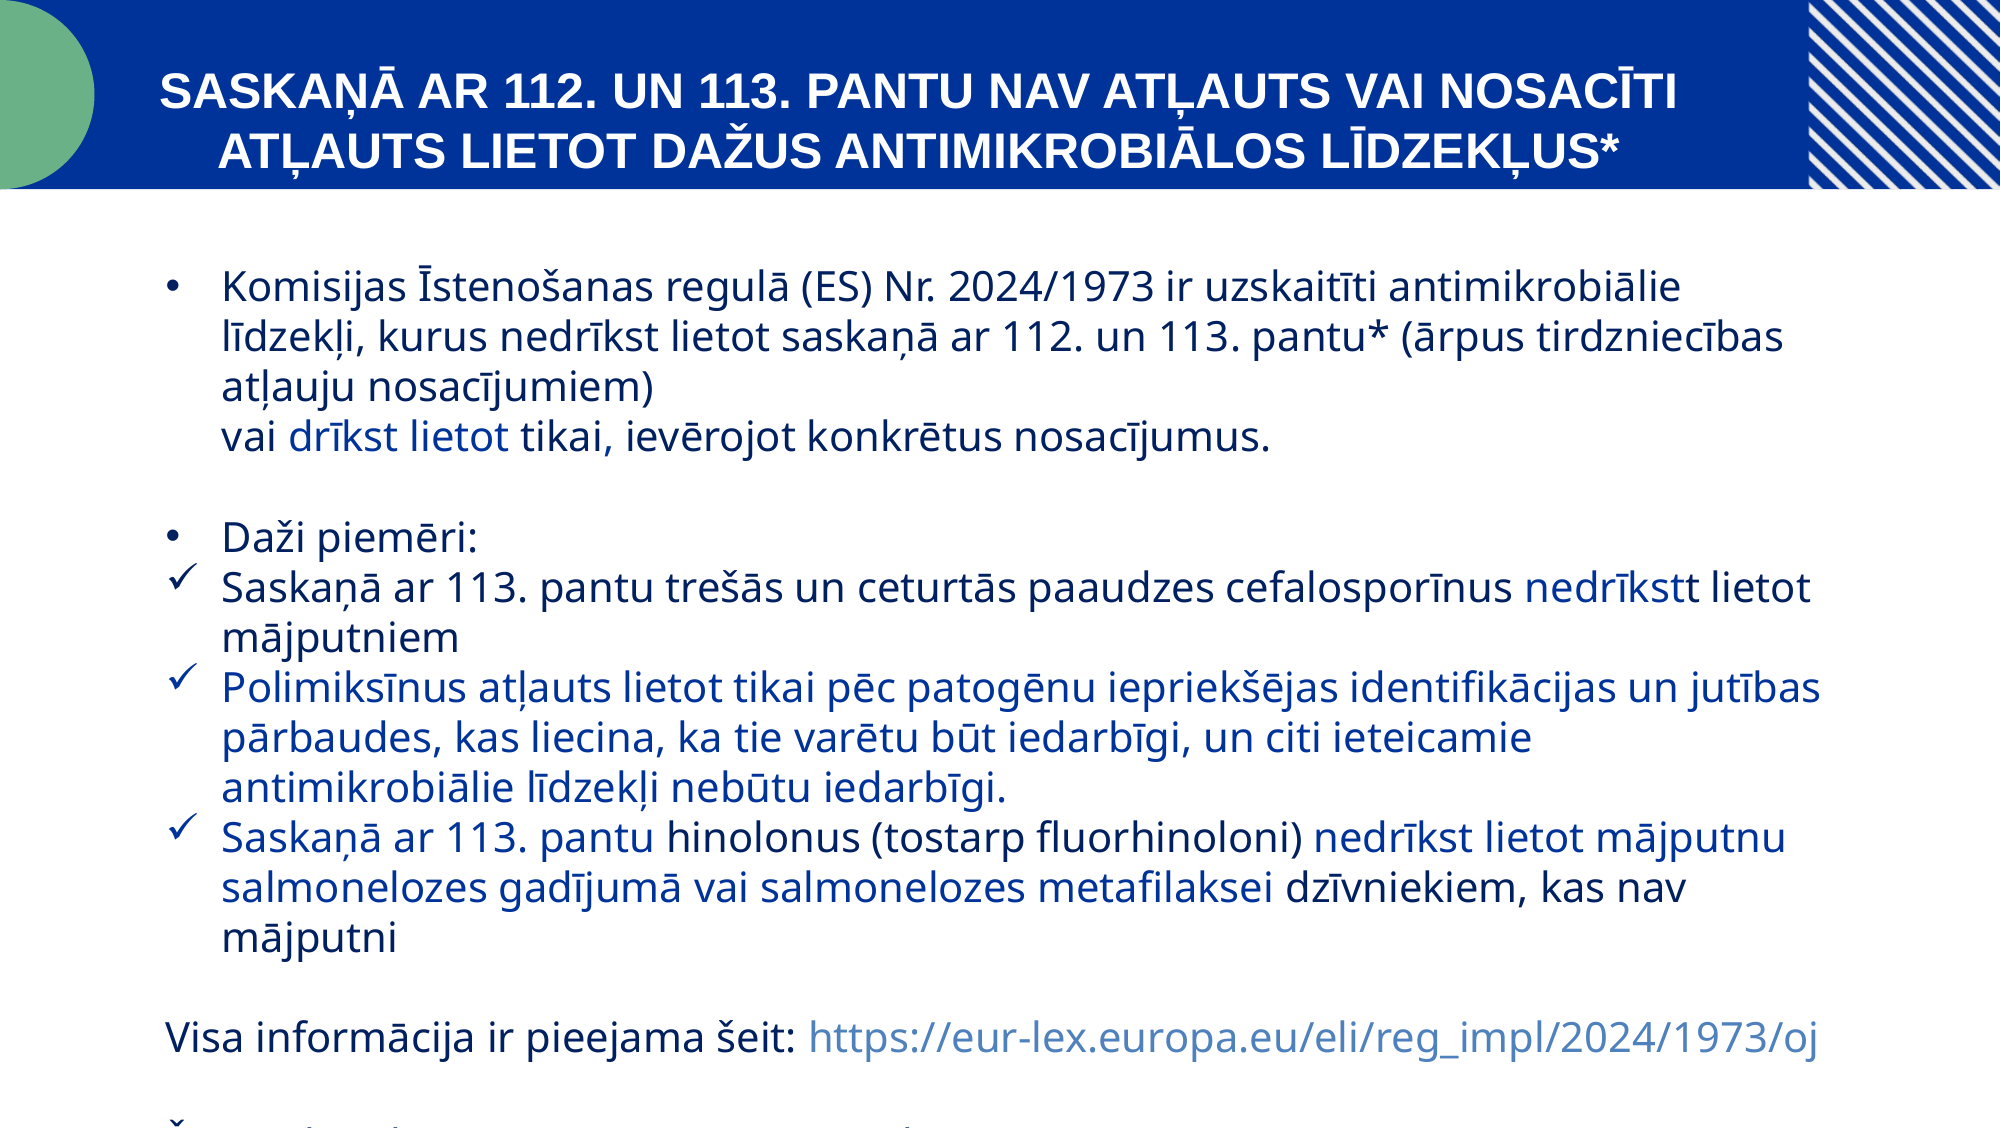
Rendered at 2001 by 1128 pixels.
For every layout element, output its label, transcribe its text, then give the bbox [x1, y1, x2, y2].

text_box Komisijas Īstenošanas regulā (ES) Nr. 2024/1973 ir uzskaitīti antimikrobiālie līdzekļi, kurus nedrīkst lietot saskaņā ar 112. un 113. pantu* (ārpus tirdzniecības atļauju nosacījumiem) vai drīkst lietot tikai, ievērojot konkrētus nosacījumus. Daži piemēri: Saskaņā ar 113. pantu trešās un ceturtās paaudzes cefalosporīnus nedrīkstt lietot mājputniem Polimiksīnus atļauts lietot tikai pēc patogēnu iepriekšējas identifikācijas un jutības pārbaudes, kas liecina, ka tie varētu būt iedarbīgi, un citi ieteicamie antimikrobiālie līdzekļi nebūtu iedarbīgi. Saskaņā ar 113. pantu hinolonus (tostarp fluorhinoloni) nedrīkst lietot mājputnu salmonelozes gadījumā vai salmonelozes metafilaksei dzīvniekiem, kas nav mājputni Visa informācija ir pieejama šeit: https://eur-lex.europa.eu/eli/reg_impl/2024/1973/oj Šo tiesību aktu piemēros no 2026. gada 8. augusta [150, 202, 1851, 1128]
list SASKAŅĀ AR 112. UN 113. PANTU NAV ATĻAUTS VAI NOSACĪTI ATĻAUTS LIETOT DAŽUS ANTIMIKROBIĀLOS LĪDZEKĻUS* [125, 51, 1713, 130]
picture [1808, 0, 2000, 190]
